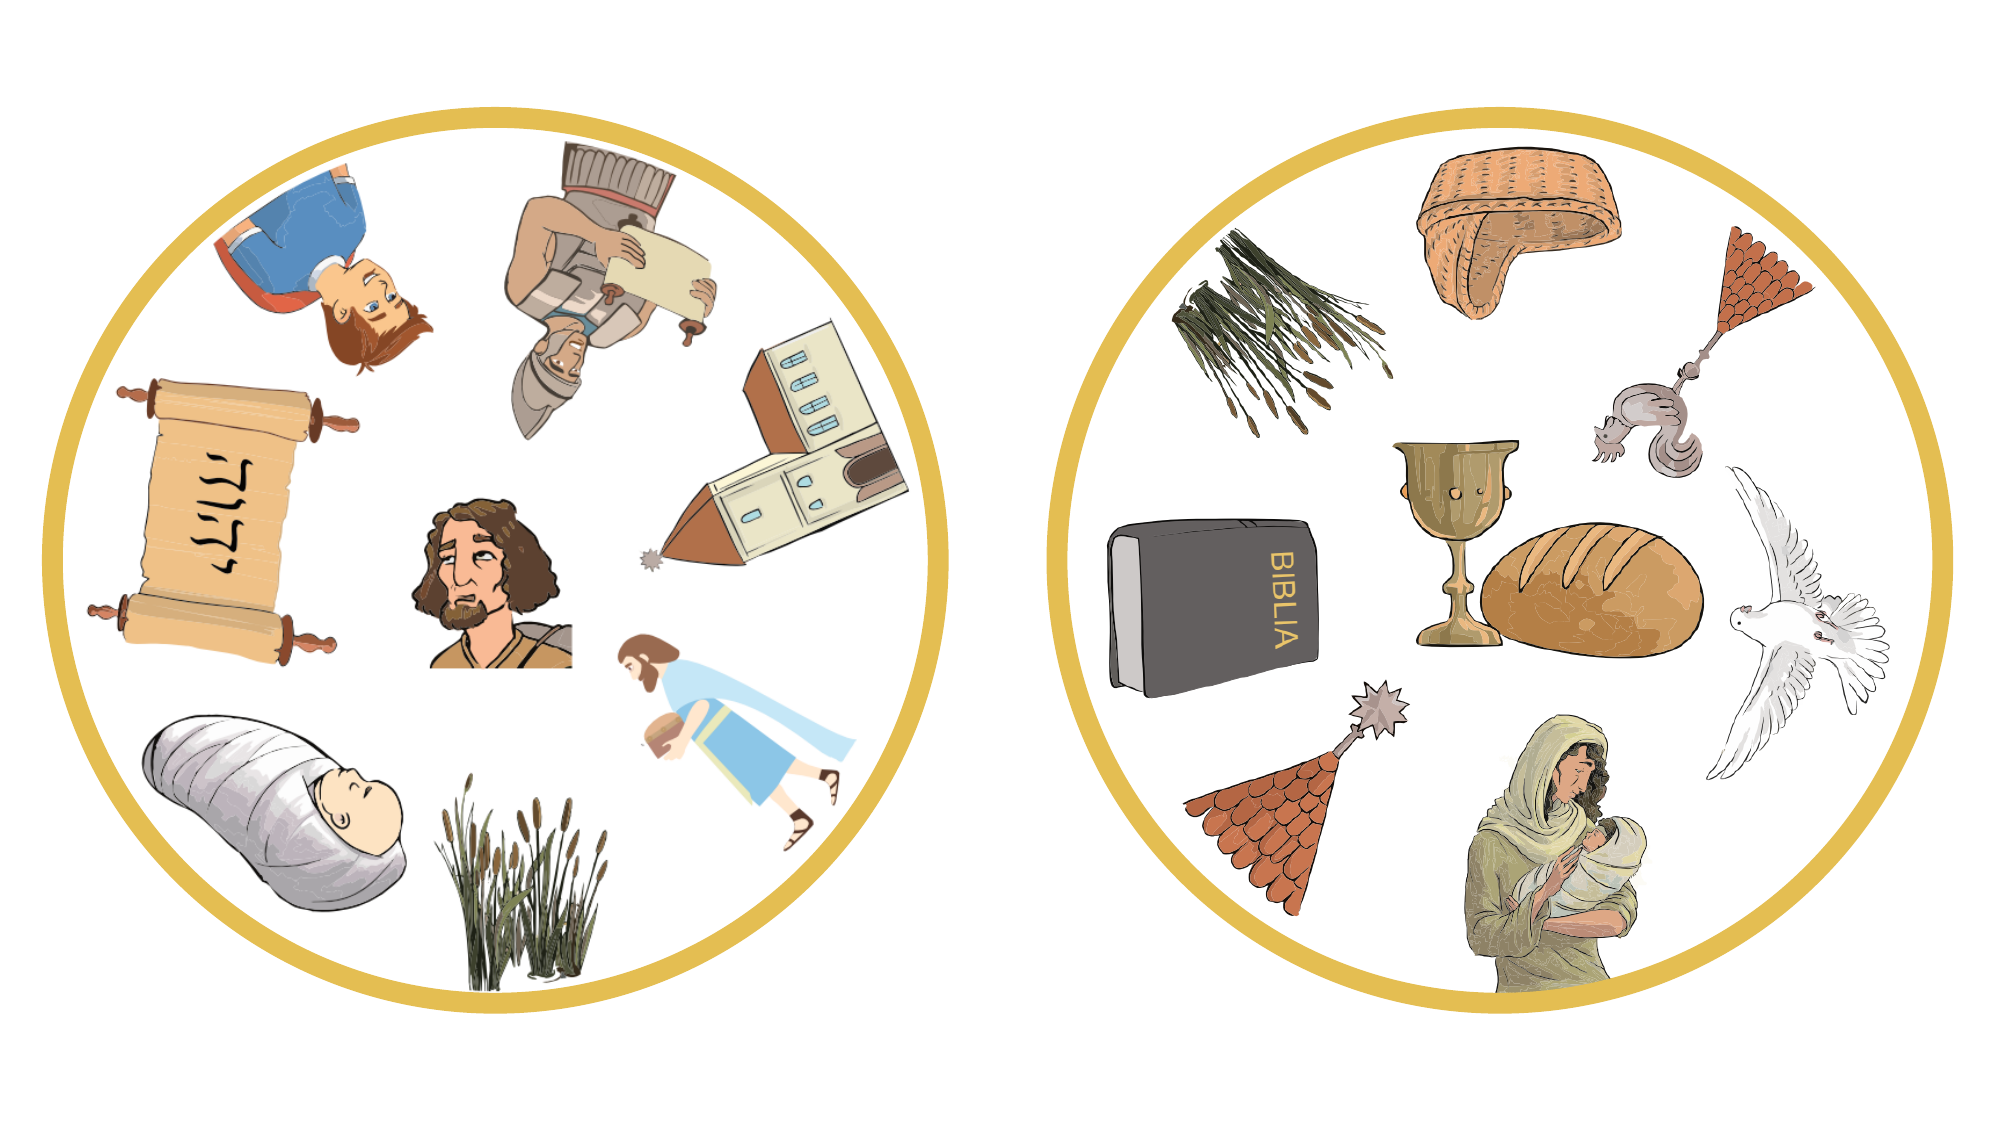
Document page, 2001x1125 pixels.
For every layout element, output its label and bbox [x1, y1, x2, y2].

picture [52, 117, 939, 1004]
picture [1056, 117, 1943, 1004]
